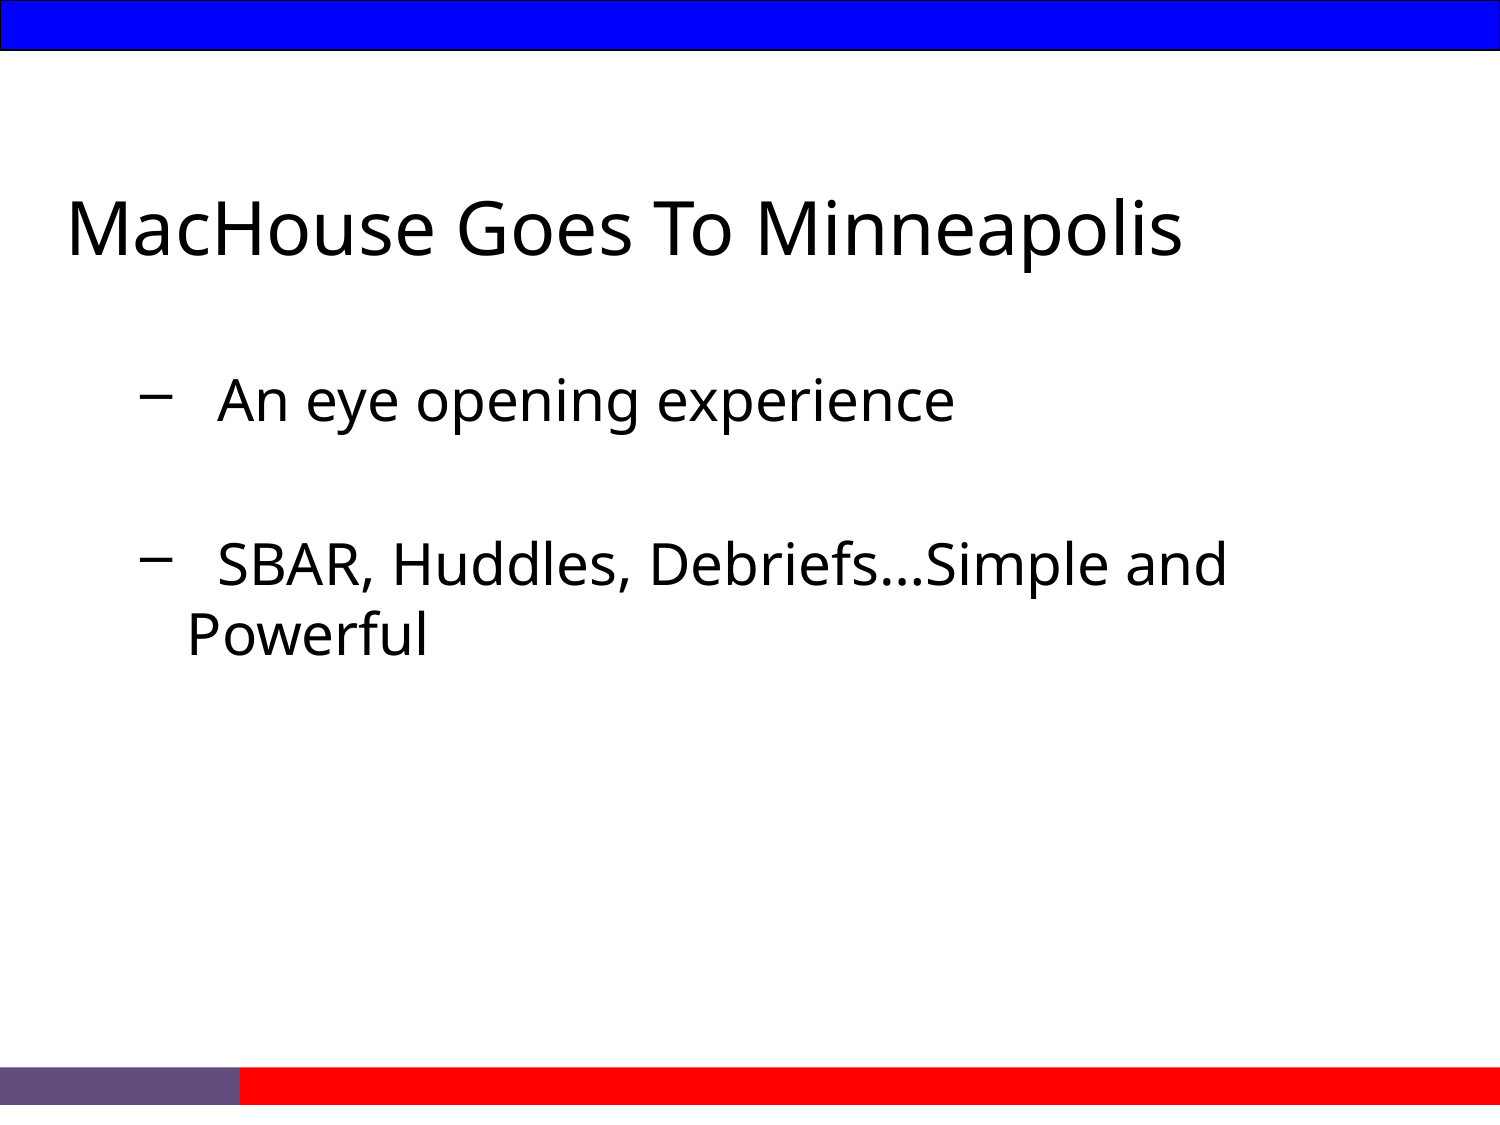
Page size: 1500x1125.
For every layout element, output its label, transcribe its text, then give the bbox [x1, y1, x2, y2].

list MacHouse Goes To Minneapolis An eye opening experience SBAR, Huddles, Debriefs…Simple and Powerful [50, 172, 1488, 1025]
text_box [0, 0, 1500, 50]
